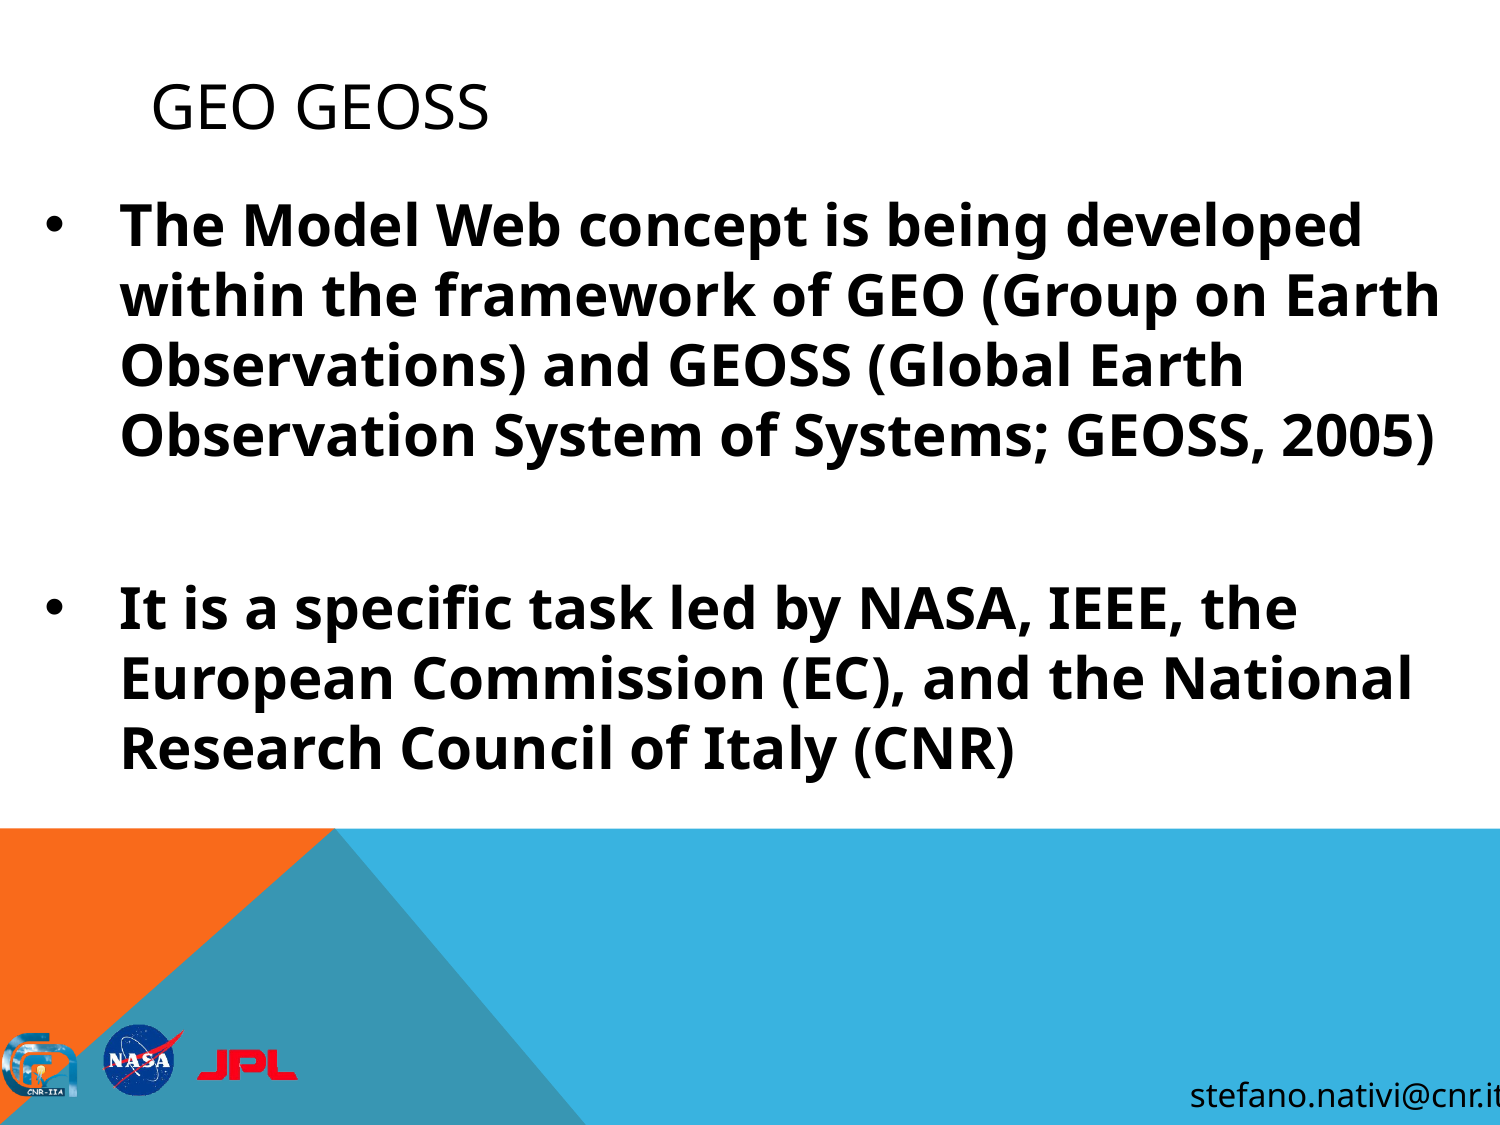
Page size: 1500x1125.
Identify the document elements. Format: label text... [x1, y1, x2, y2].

picture [0, 1031, 78, 1098]
picture [100, 1023, 300, 1098]
title GEO GEOSS [135, 60, 1369, 150]
list The Model Web concept is being developed within the framework of GEO (Group on Earth Observations) and GEOSS (Global Earth Observation System of Systems; GEOSS, 2005) It is a specific task led by NASA, IEEE, the European Commission (EC), and the National Research Council of Italy (CNR) [29, 180, 1475, 768]
